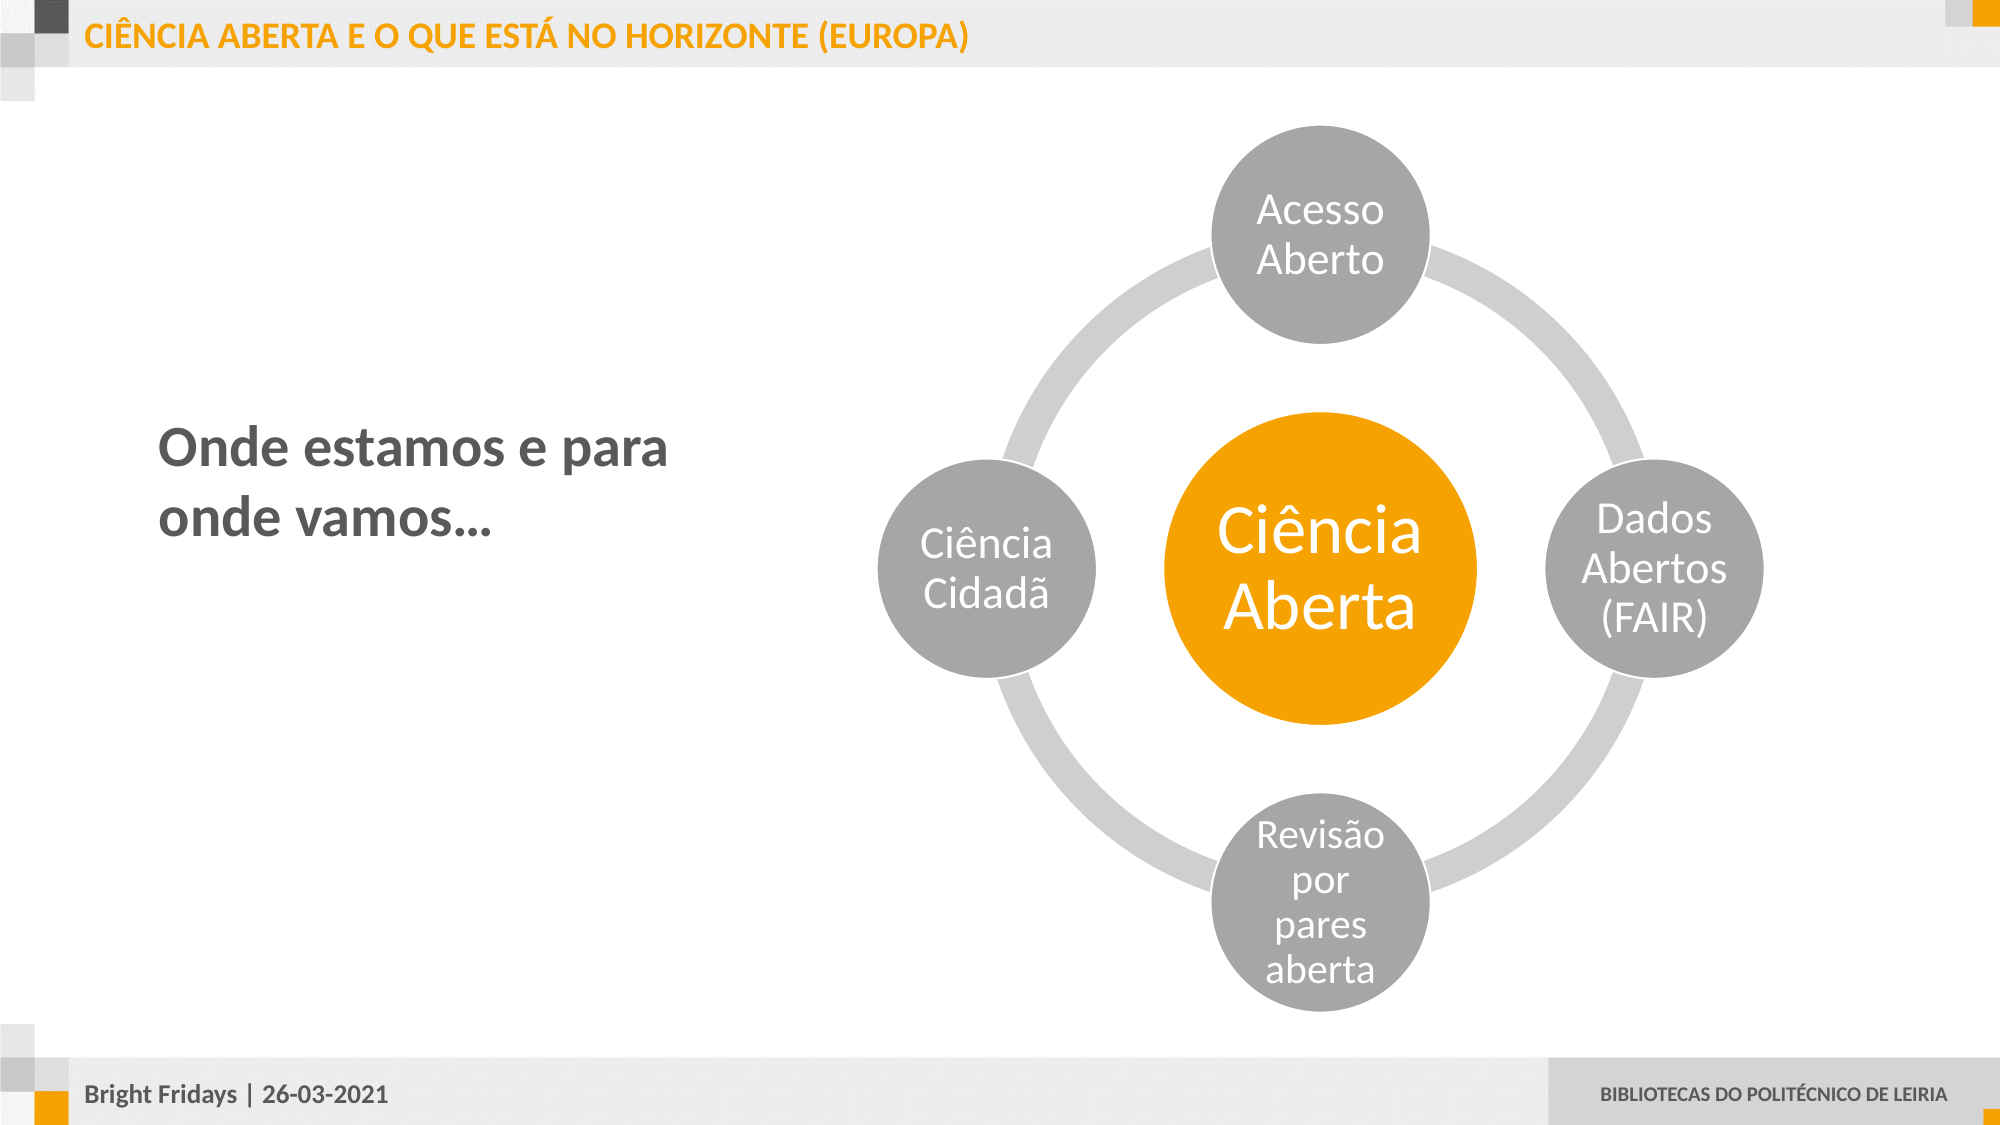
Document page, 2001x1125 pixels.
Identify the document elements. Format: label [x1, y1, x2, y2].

picture [0, 0, 2000, 1125]
text_box [876, 124, 1765, 1013]
